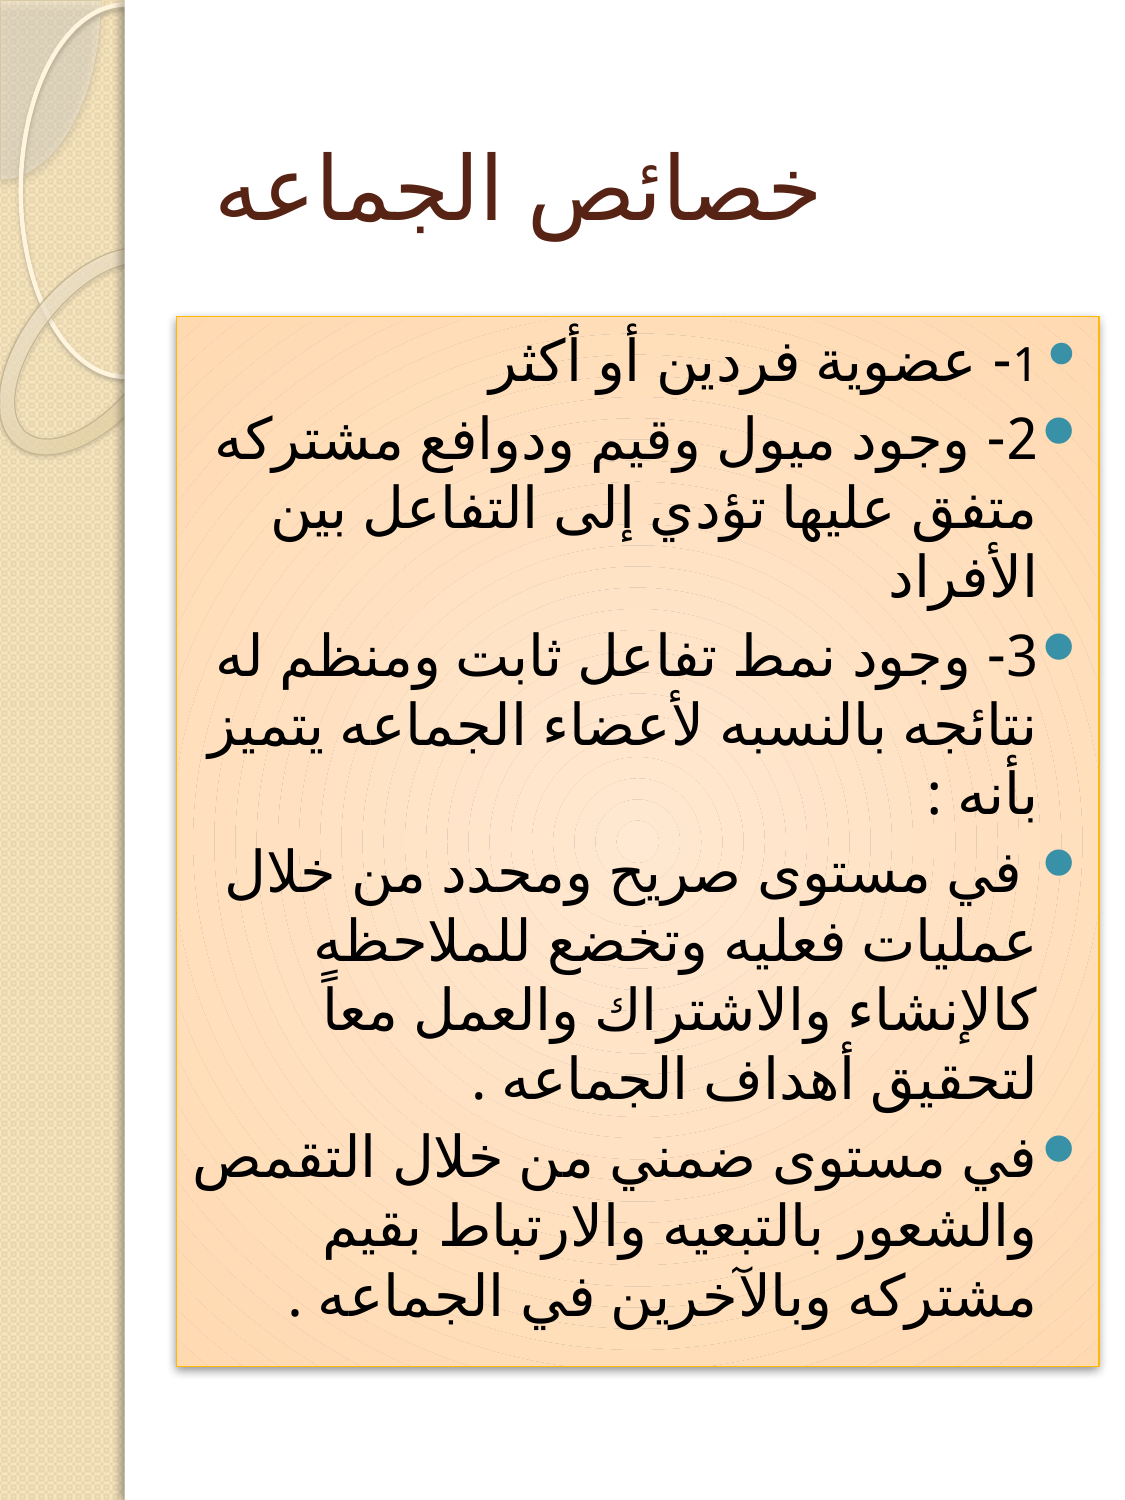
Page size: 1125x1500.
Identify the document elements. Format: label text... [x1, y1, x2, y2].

title خصائص الجماعه [176, 60, 1100, 310]
list 1- عضوية فردين أو أكثر 2- وجود ميول وقيم ودوافع مشتركه متفق عليها تؤدي إلى التفاعل بين الأفراد 3- وجود نمط تفاعل ثابت ومنظم له نتائجه بالنسبه لأعضاء الجماعه يتميز بأنه : في مستوى صريح ومحدد من خلال عمليات فعليه وتخضع للملاحظه كالإنشاء والاشتراك والعمل معاً لتحقيق أهداف الجماعه . في مستوى ضمني من خلال التقمص والشعور بالتبعيه والارتباط بقيم مشتركه وبالآخرين في الجماعه . [176, 316, 1100, 1367]
